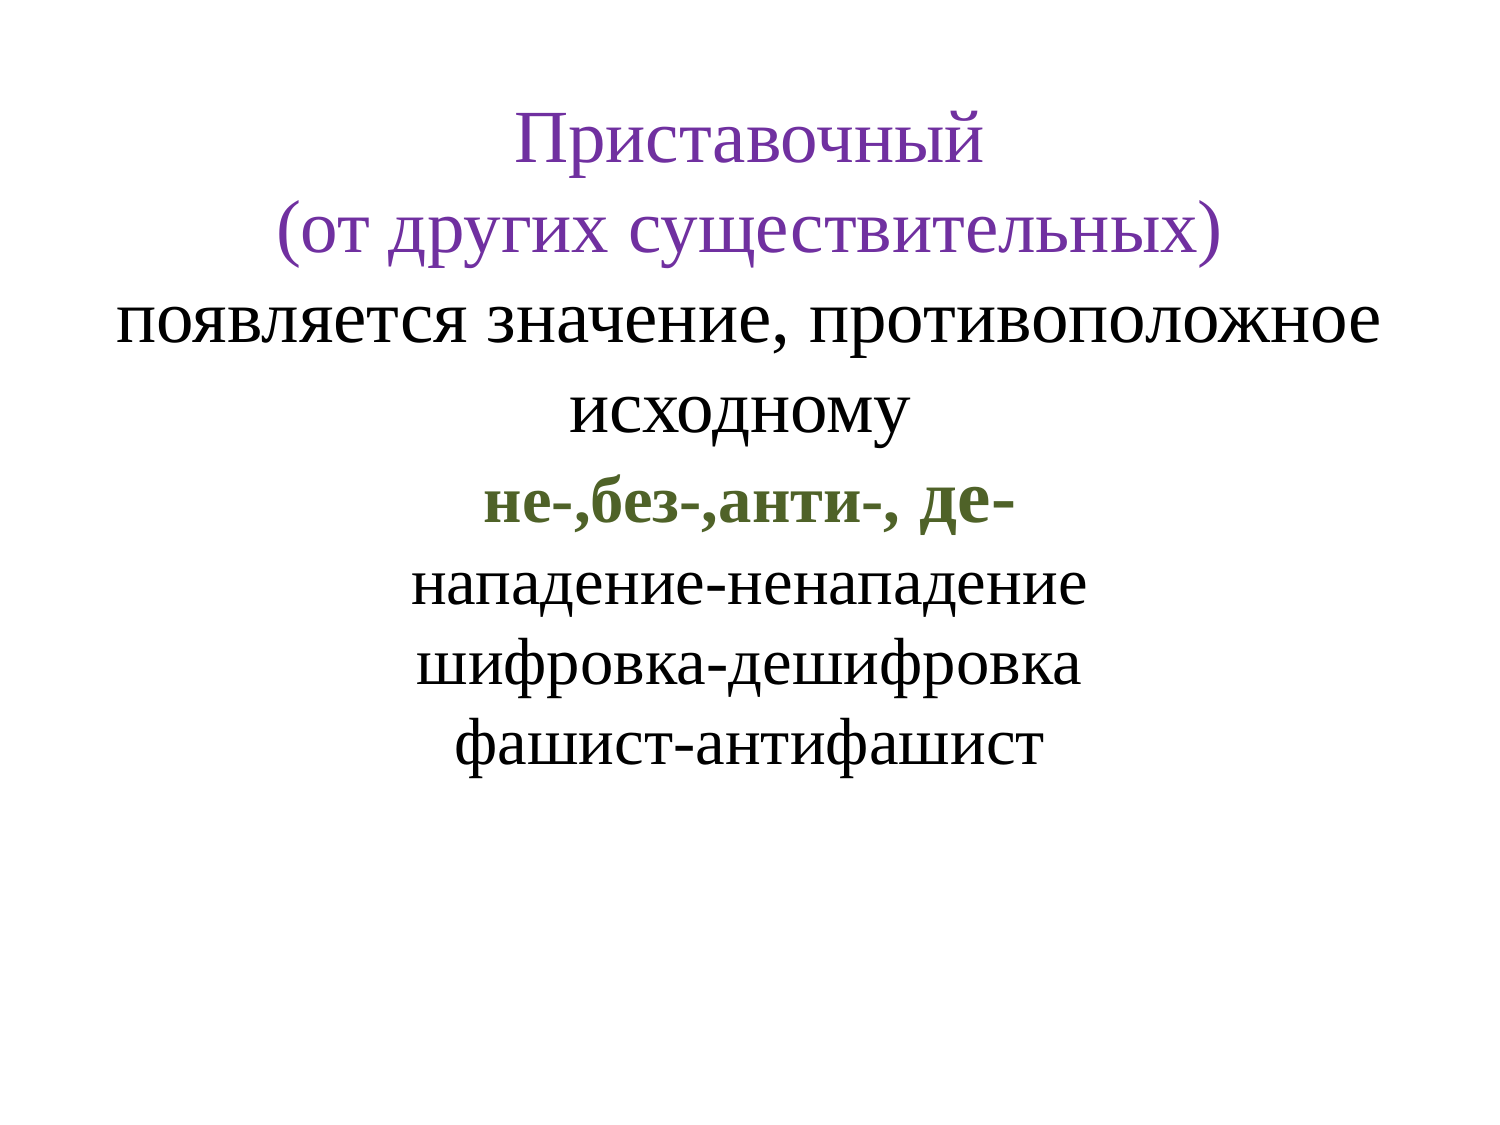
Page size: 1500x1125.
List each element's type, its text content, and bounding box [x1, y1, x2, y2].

title Приставочный (от других существительных) появляется значение, противоположное исходному не-,без-,анти-, де- нападение-ненападение шифровка-дешифровка фашист-антифашист [75, 45, 1425, 1090]
